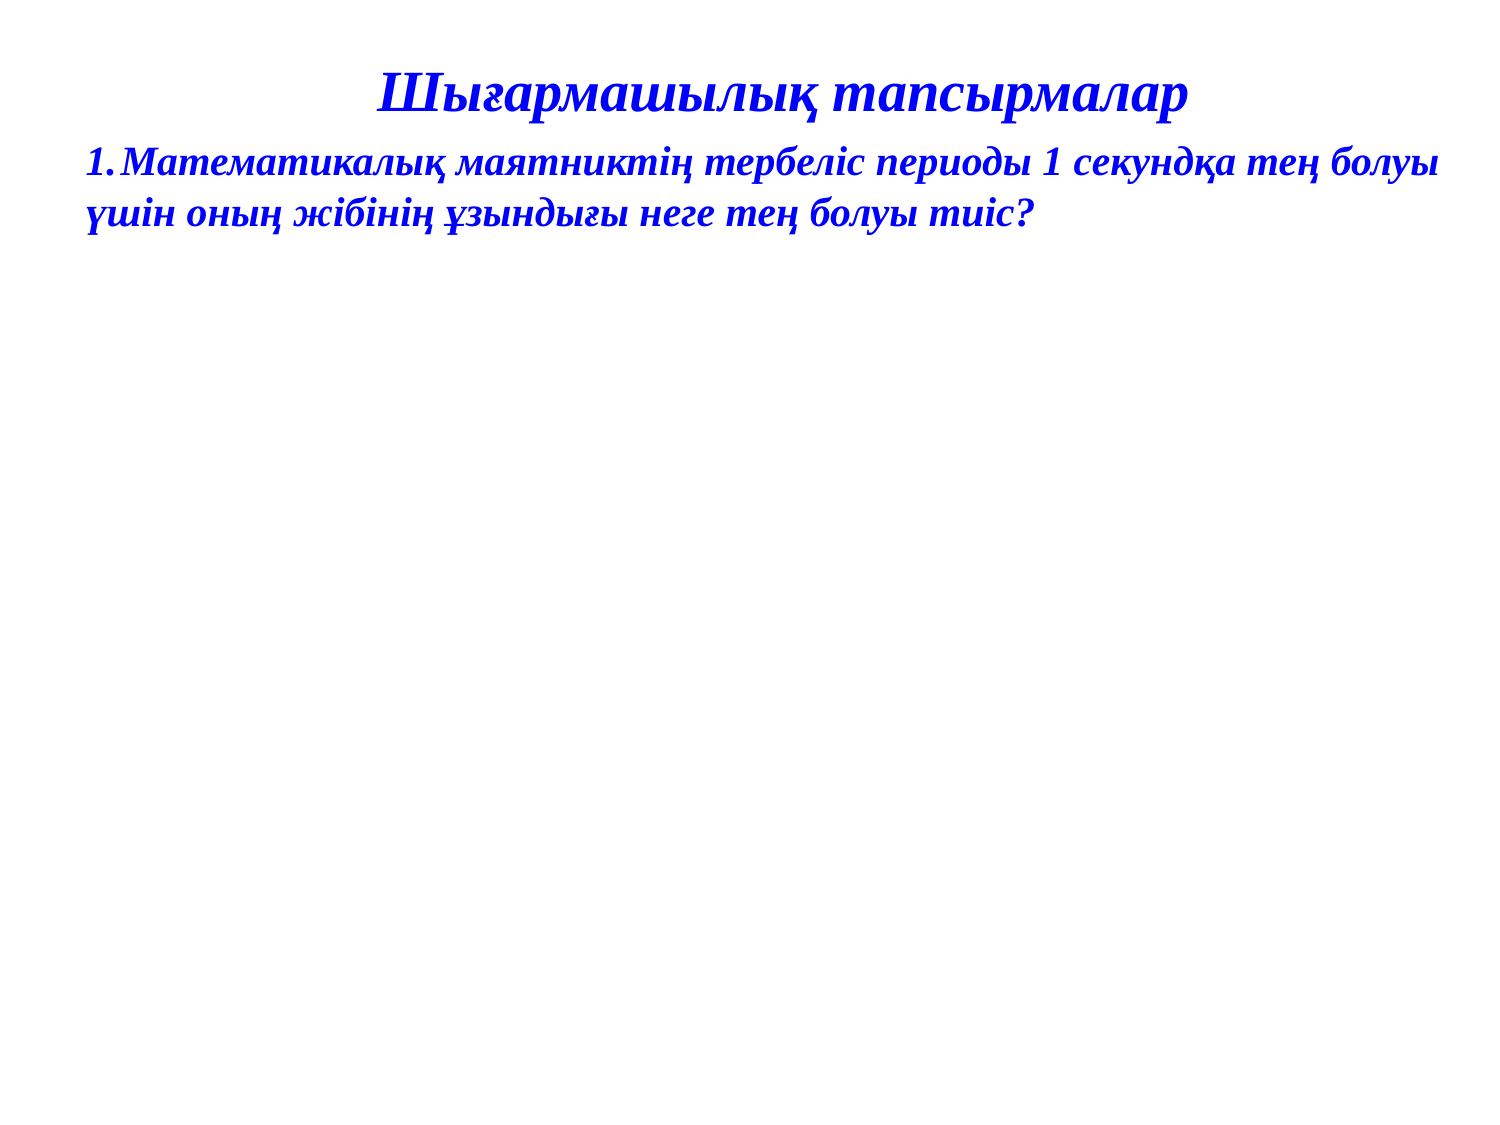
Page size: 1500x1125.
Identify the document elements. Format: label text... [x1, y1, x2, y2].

text_box Шығармашылық тапсырмалар [67, 53, 1500, 127]
text_box Математикалық маятниктің тербеліс периоды 1 секундқа тең болуы үшін оның жібінің ұзындығы неге тең болуы тиіс? [85, 134, 1413, 251]
